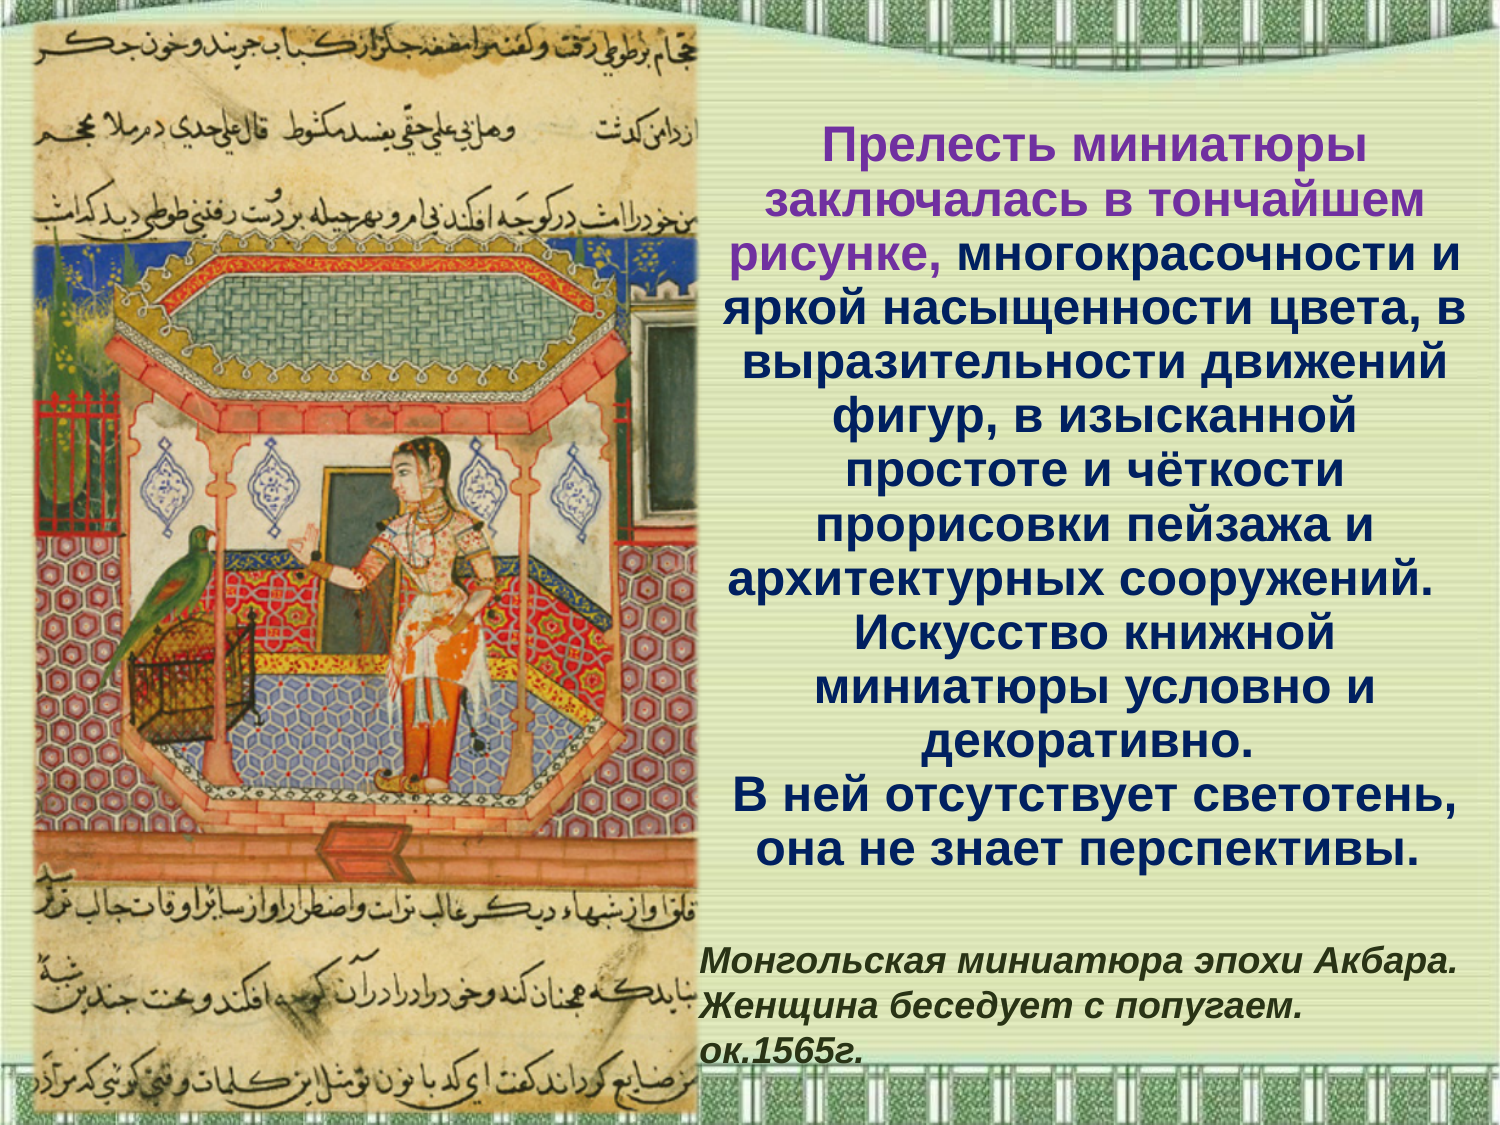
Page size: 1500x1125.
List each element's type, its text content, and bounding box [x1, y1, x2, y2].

picture [0, 0, 1500, 1125]
text_box Прелесть миниатюры заключалась в тон­чайшем рисунке, многокрасочности и яркой насыщенности цвета, в вы­разительности движений фигур, в изысканной простоте и чёткости прорисовки пейзажа и архитектурных сооружений. Искусство книжной миниатюры условно и декоративно. В ней отсутствует светотень, она не знает перспективы. [707, 110, 1485, 884]
text_box Монгольская миниатюра эпохи Акбара. Женщина беседует с попугаем. ок.1565г. [707, 928, 1483, 1079]
